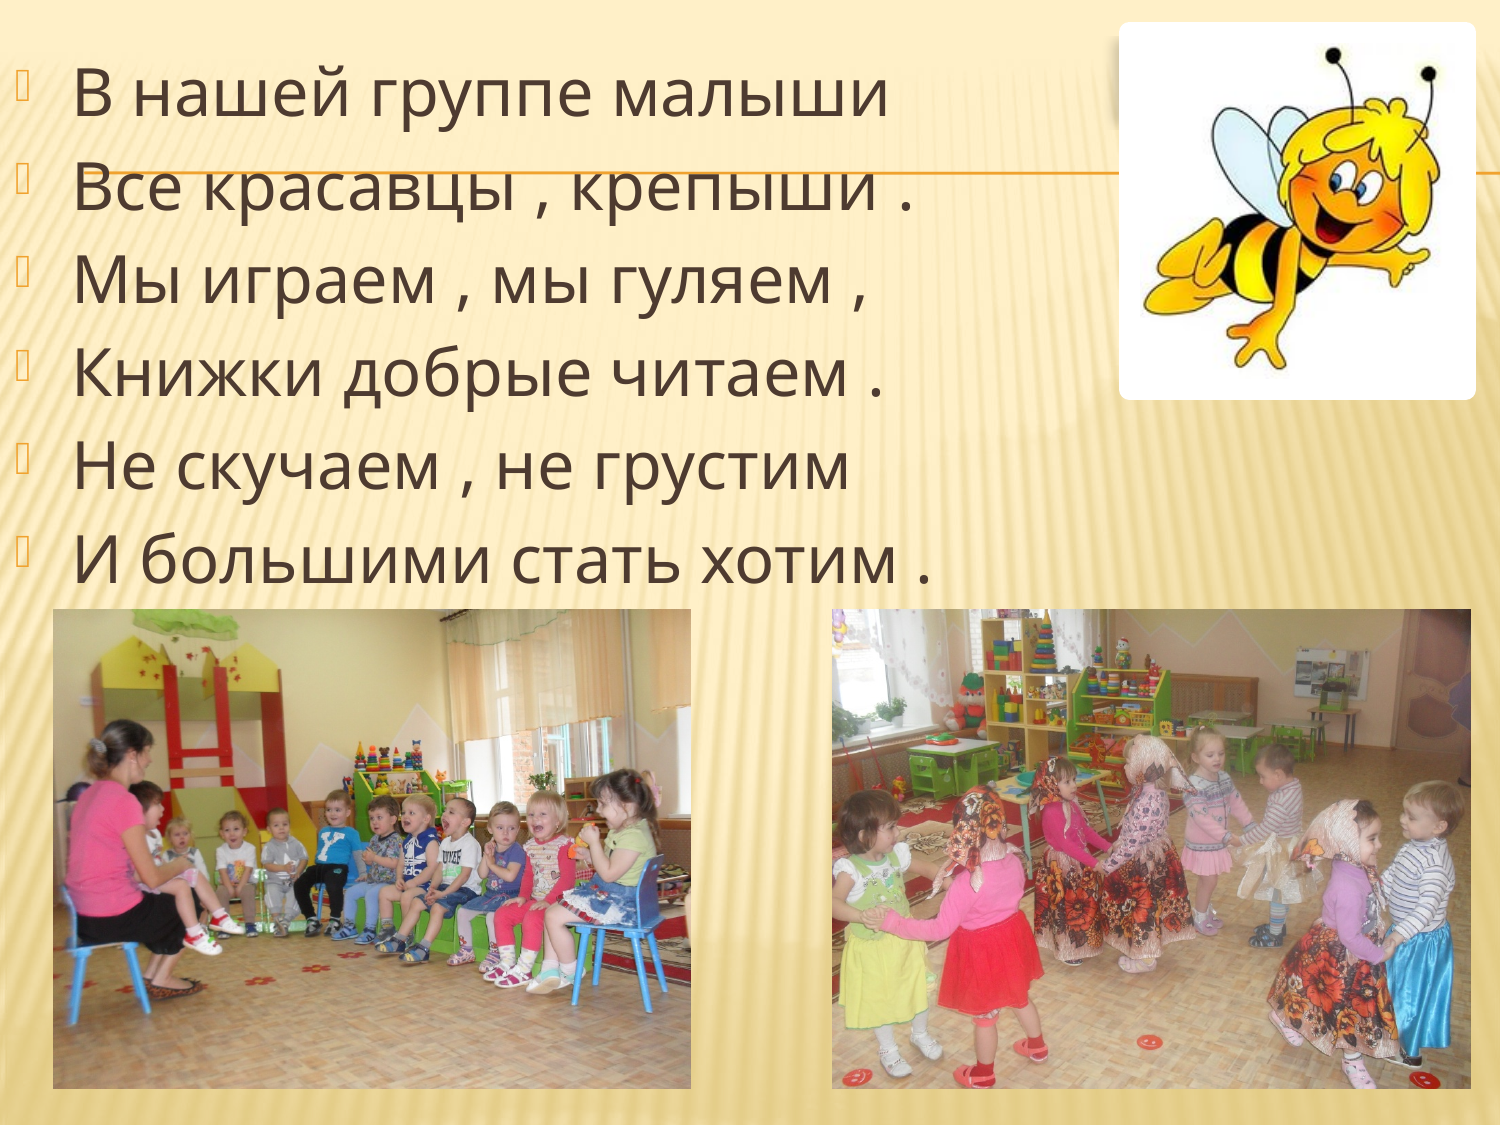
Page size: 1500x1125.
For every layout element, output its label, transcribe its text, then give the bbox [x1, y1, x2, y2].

picture [1139, 42, 1456, 379]
picture [832, 609, 1471, 1089]
picture [52, 609, 692, 1089]
list В нашей группе малыши Все красавцы , крепыши . Мы играем , мы гуляем , Книжки добрые читаем . Не скучаем , не грустим И большими стать хотим . [0, 42, 1425, 786]
